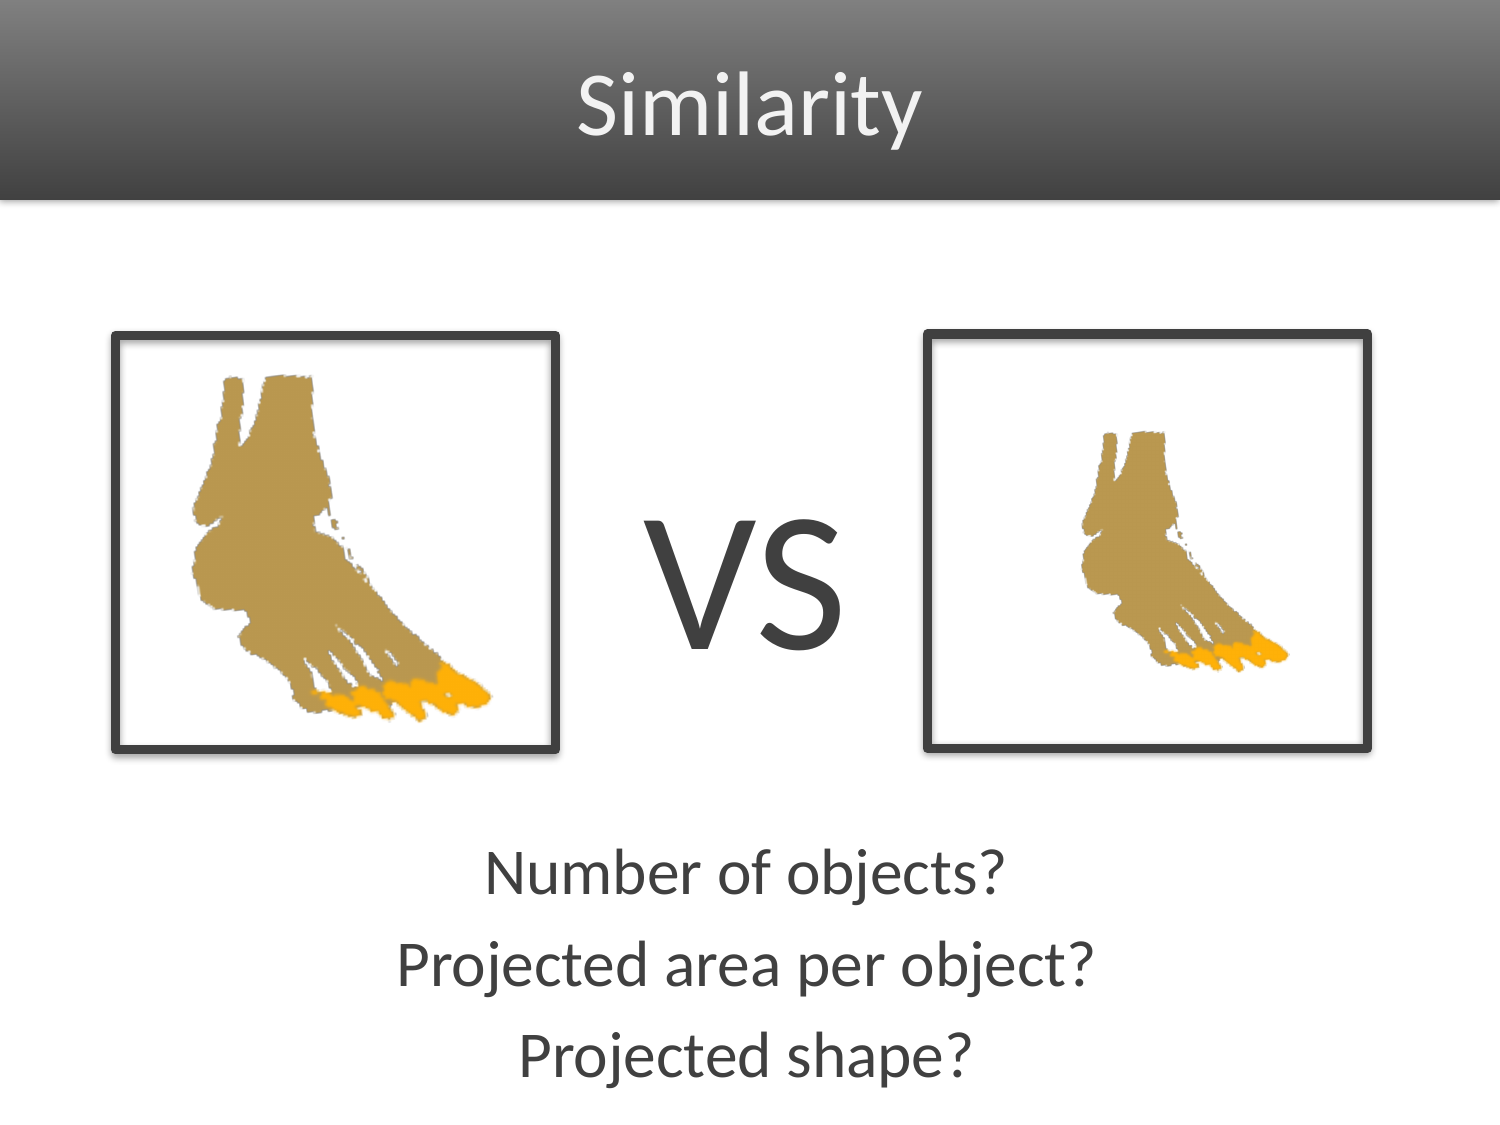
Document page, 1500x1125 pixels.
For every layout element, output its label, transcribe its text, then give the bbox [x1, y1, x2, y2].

picture [1040, 406, 1309, 699]
picture [204, 754, 253, 761]
text_box [927, 333, 1368, 749]
text_box [0, 0, 1500, 200]
text_box VS [628, 441, 863, 697]
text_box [115, 335, 556, 750]
list Number of objects? Projected area per object? Projected shape? [318, 822, 1175, 1100]
title Similarity [75, 4, 1425, 192]
